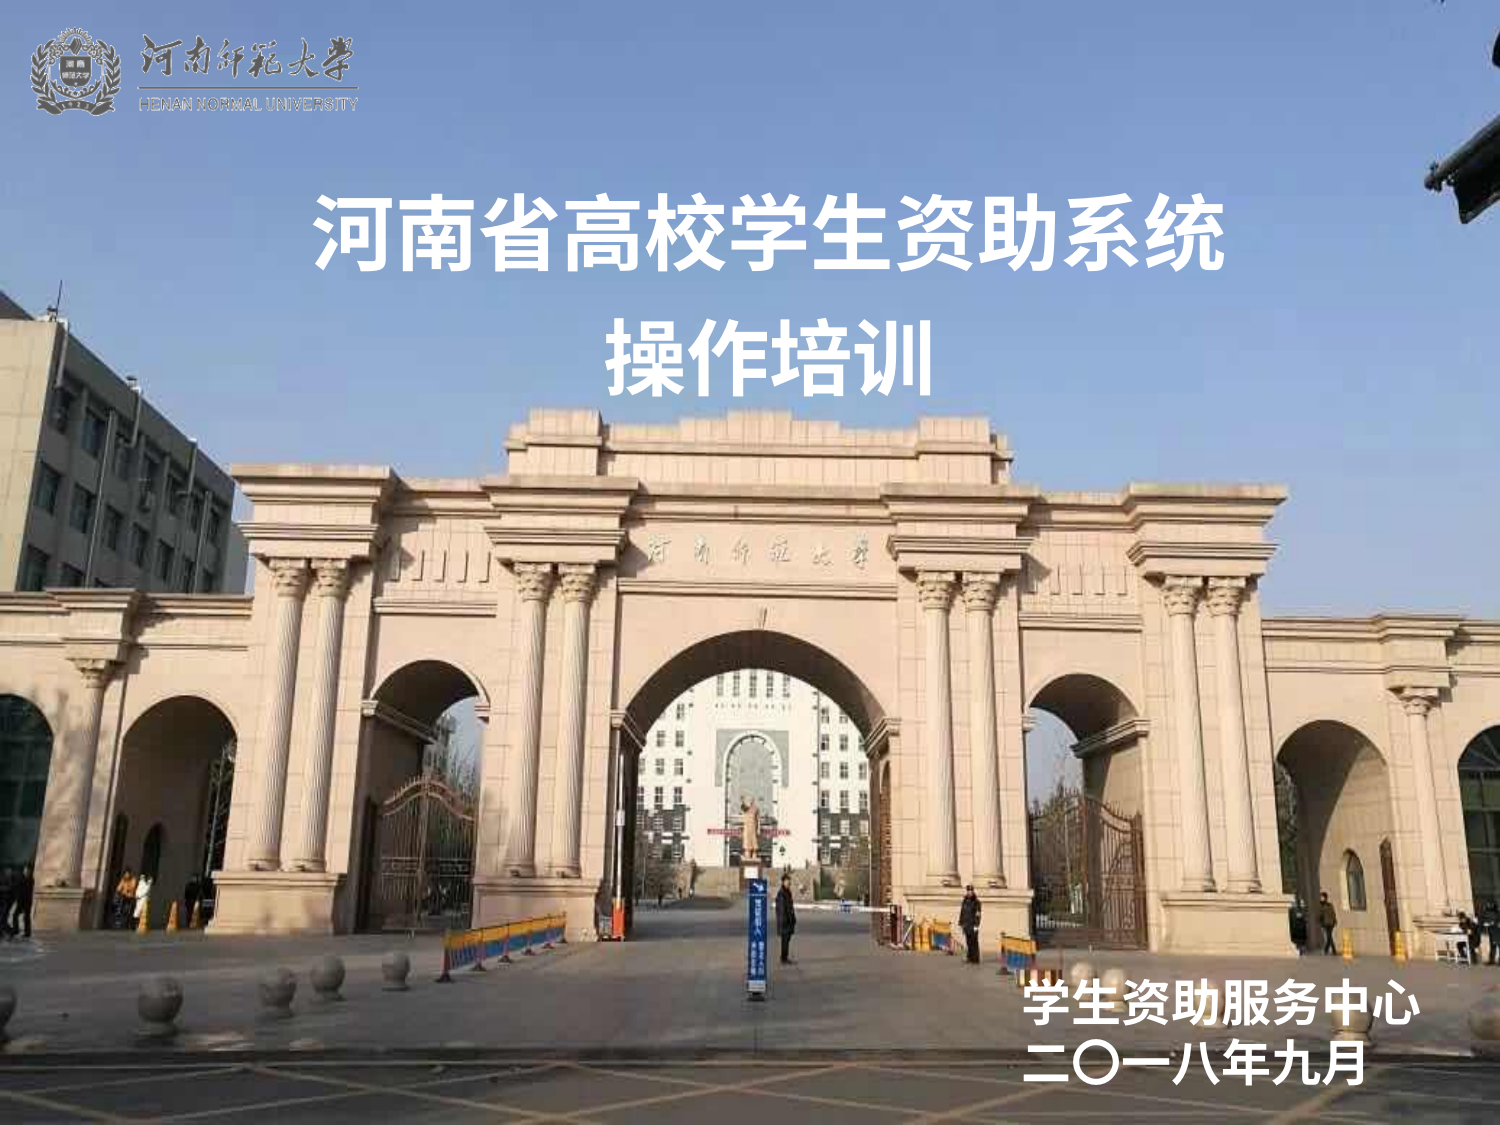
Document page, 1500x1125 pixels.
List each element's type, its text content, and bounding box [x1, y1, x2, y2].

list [1, 0, 383, 142]
text_box 河南省高校学生资助系统 操作培训 [171, 148, 1368, 414]
text_box 学生资助服务中心 二〇一八年九月 [1006, 964, 1500, 1099]
picture [0, 0, 1500, 1125]
